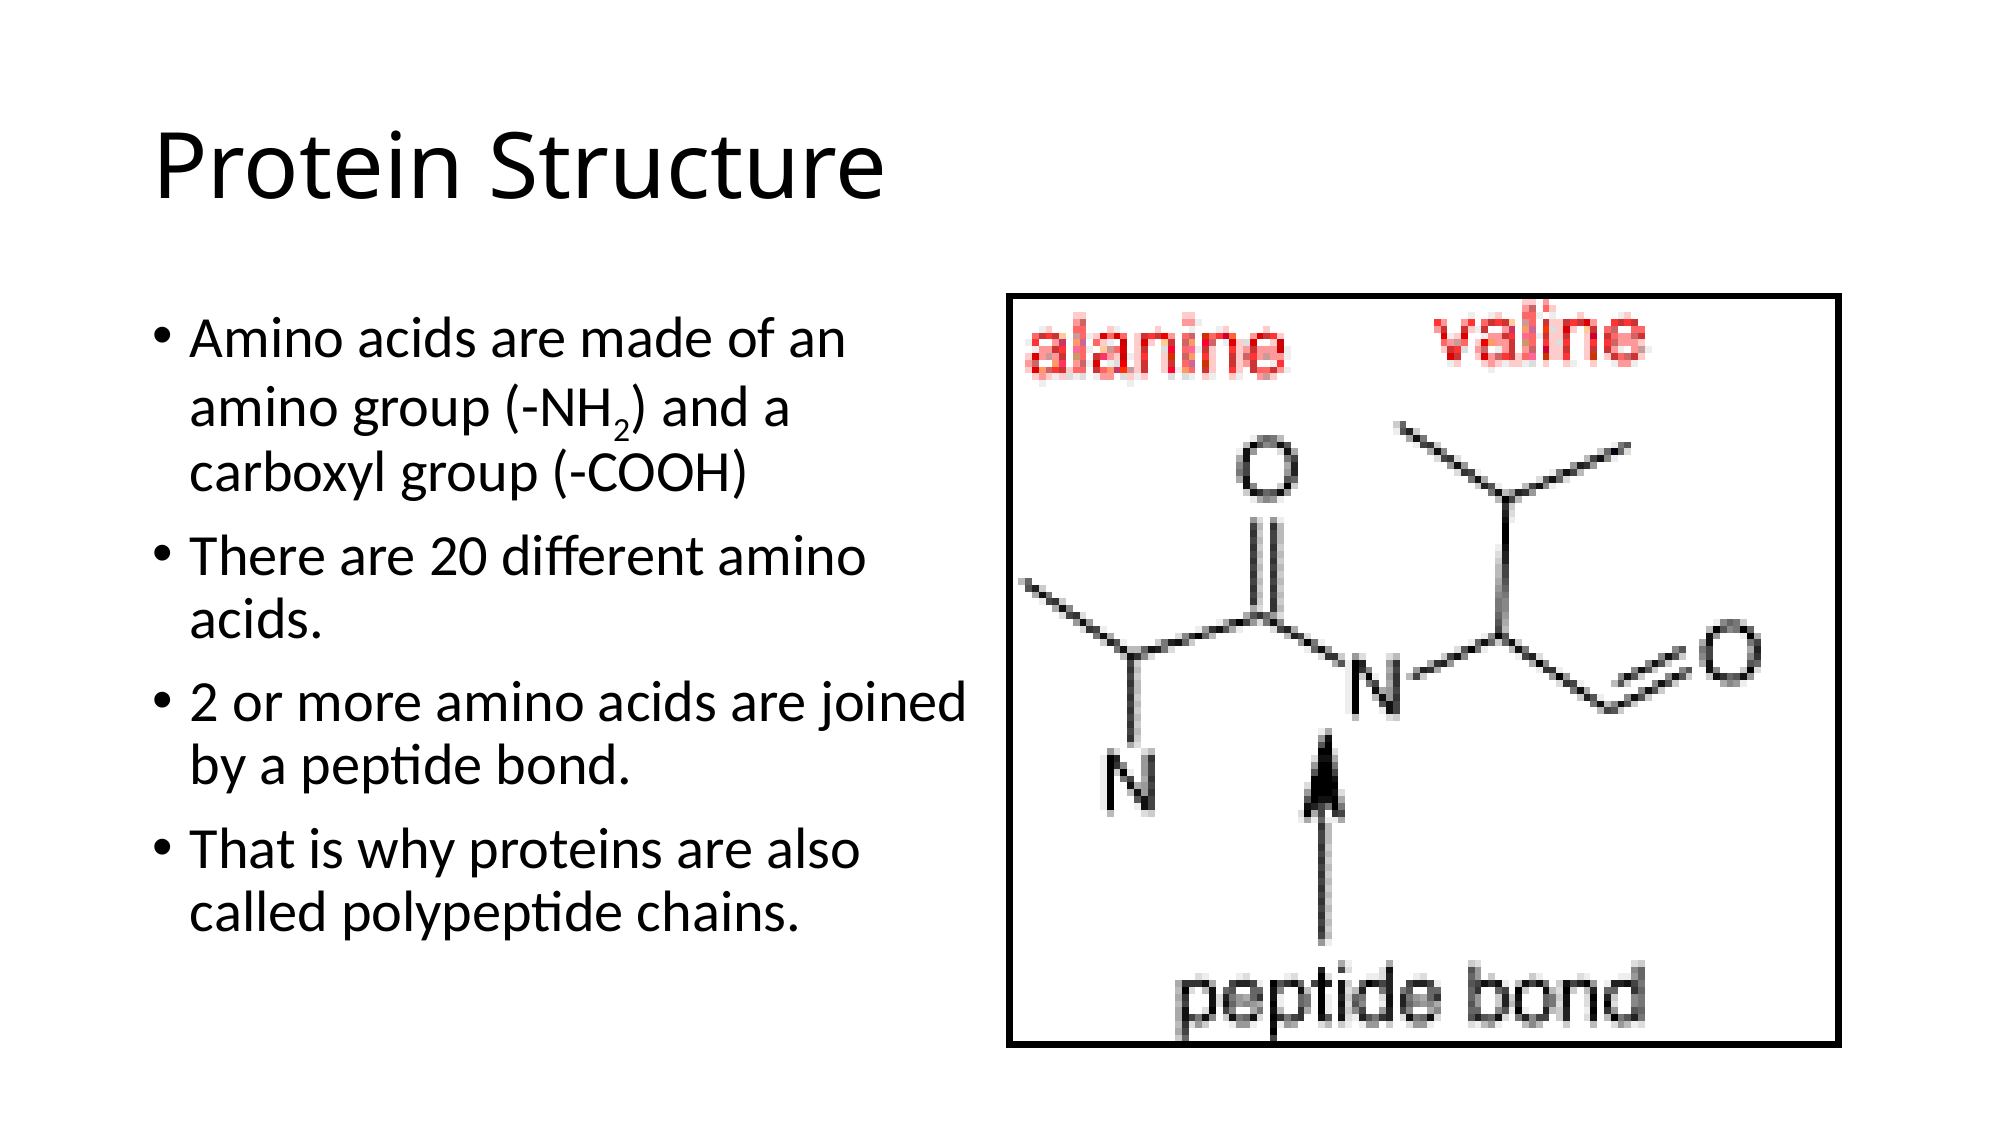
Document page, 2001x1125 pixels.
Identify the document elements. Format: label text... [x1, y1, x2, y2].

picture [1012, 299, 1836, 1042]
list Amino acids are made of an amino group (-NH2) and a carboxyl group (-COOH) There are 20 different amino acids. 2 or more amino acids are joined by a peptide bond. That is why proteins are also called polypeptide chains. [137, 299, 988, 1014]
title Protein Structure [137, 59, 1863, 278]
